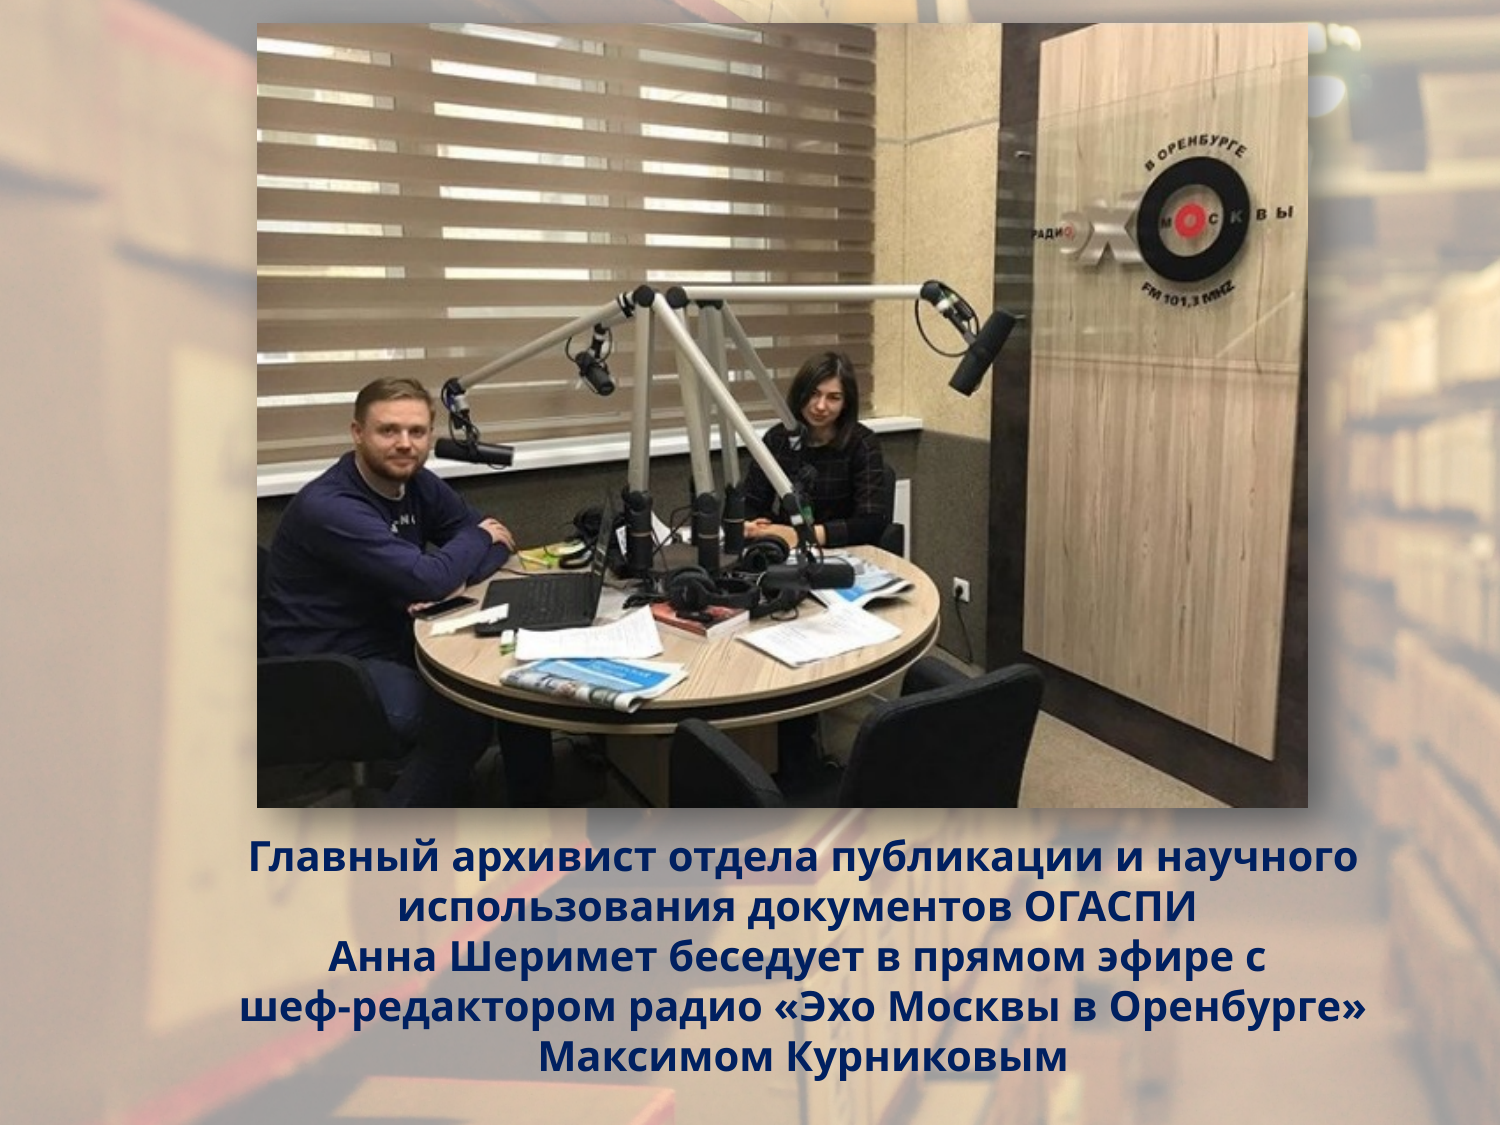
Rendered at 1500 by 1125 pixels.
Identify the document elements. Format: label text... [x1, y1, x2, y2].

text_box Главный архивист отдела публикации и научного использования документов ОГАСПИ Анна Шеримет беседует в прямом эфире с шеф-редактором радио «Эхо Москвы в Оренбурге» Максимом Курниковым [206, 822, 1400, 1088]
picture [257, 23, 1308, 808]
